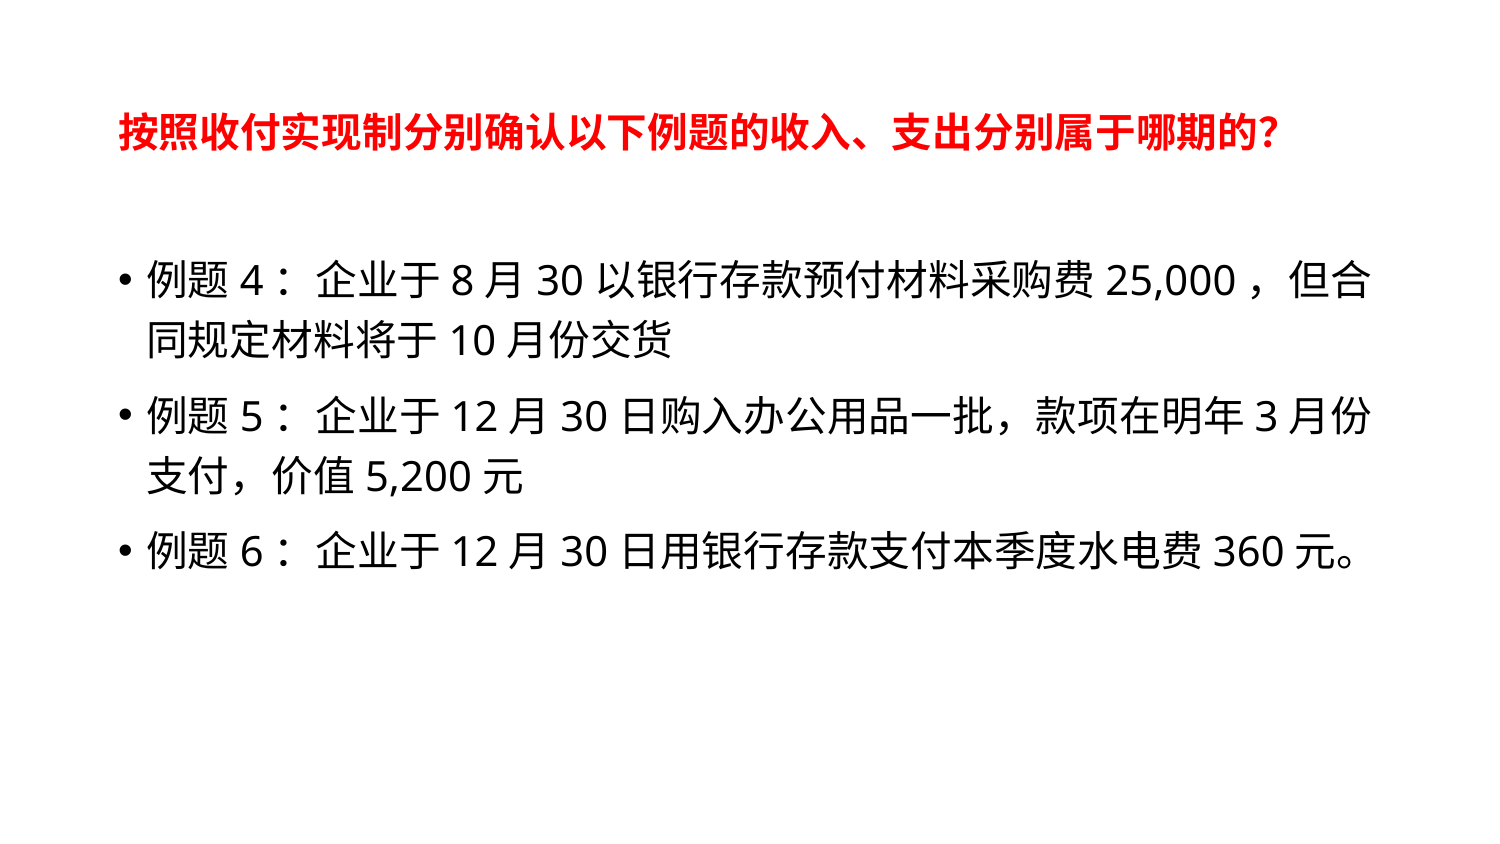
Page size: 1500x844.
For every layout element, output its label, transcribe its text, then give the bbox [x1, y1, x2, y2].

title 按照收付实现制分别确认以下例题的收入、支出分别属于哪期的？ [103, 44, 1397, 208]
list 例题4：企业于8月30以银行存款预付材料采购费25,000，但合同规定材料将于10月份交货 例题5：企业于12月30日购入办公用品一批，款项在明年3月份支付，价值5,200元 例题6：企业于12月30日用银行存款支付本季度水电费360元。 [103, 236, 1397, 772]
